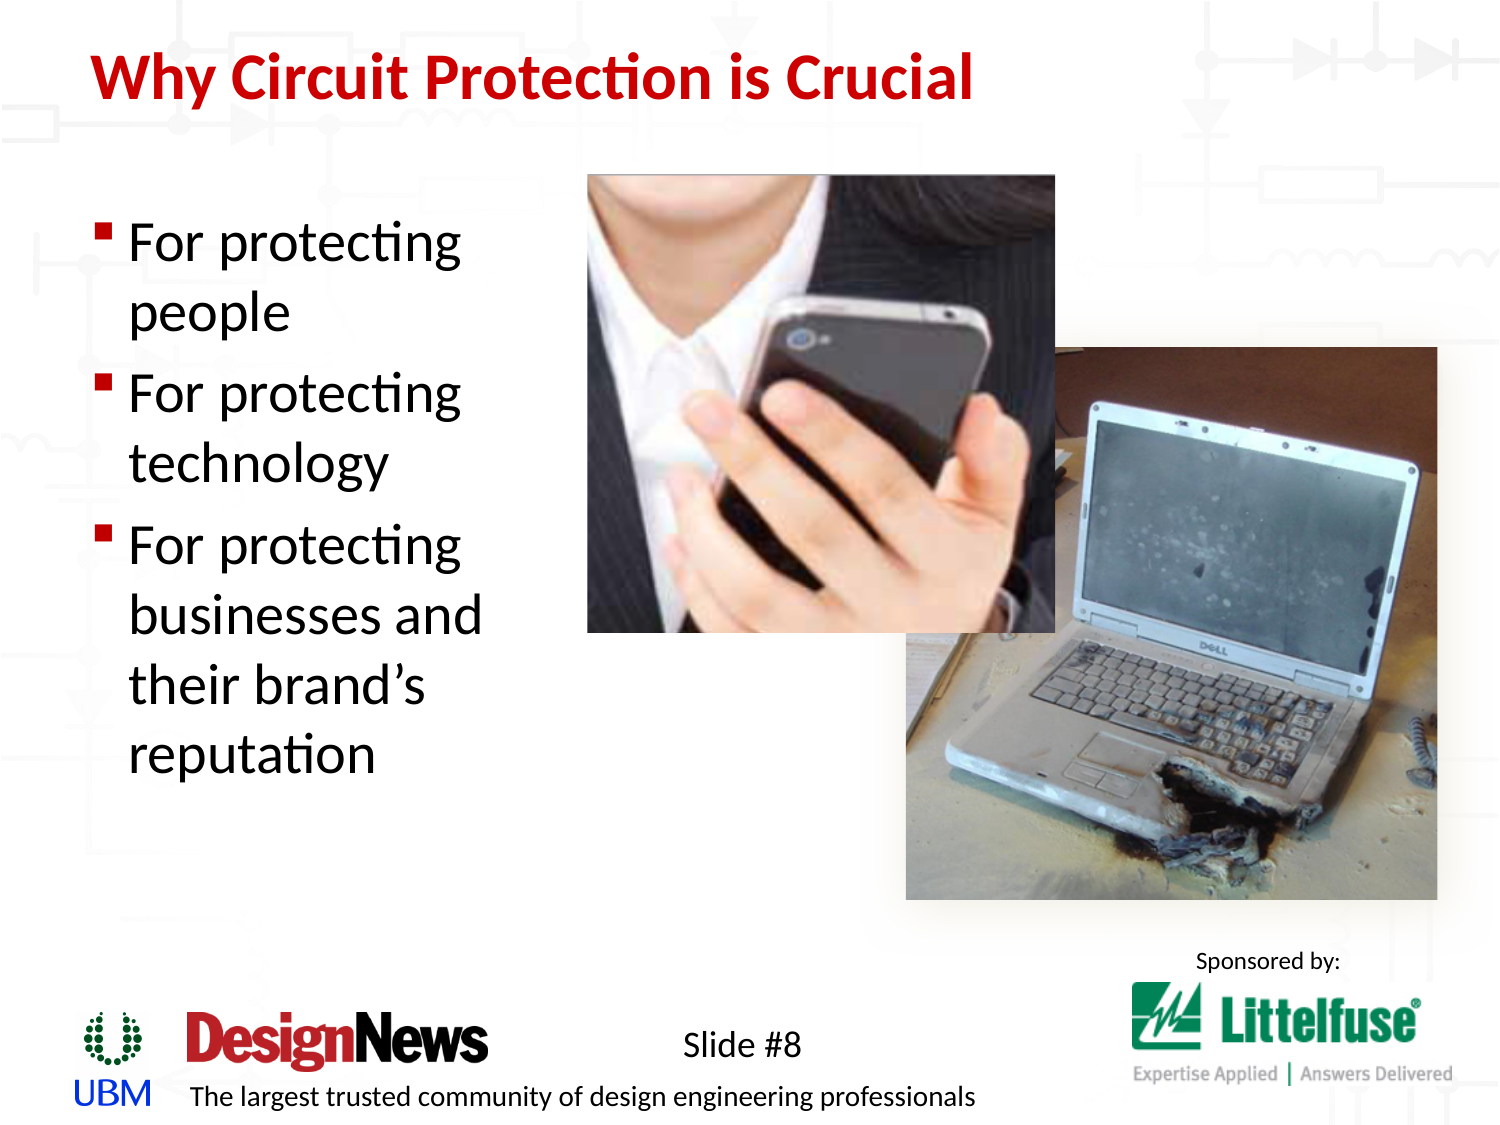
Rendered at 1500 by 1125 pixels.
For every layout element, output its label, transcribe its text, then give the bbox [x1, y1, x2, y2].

list For protecting people For protecting technology For protecting businesses and their brand’s reputation [74, 195, 701, 1044]
title Why Circuit Protection is Crucial [75, 24, 1500, 150]
picture [187, 1044, 488, 1072]
picture [1132, 982, 1452, 1086]
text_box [587, 174, 1438, 901]
picture [75, 1044, 150, 1106]
